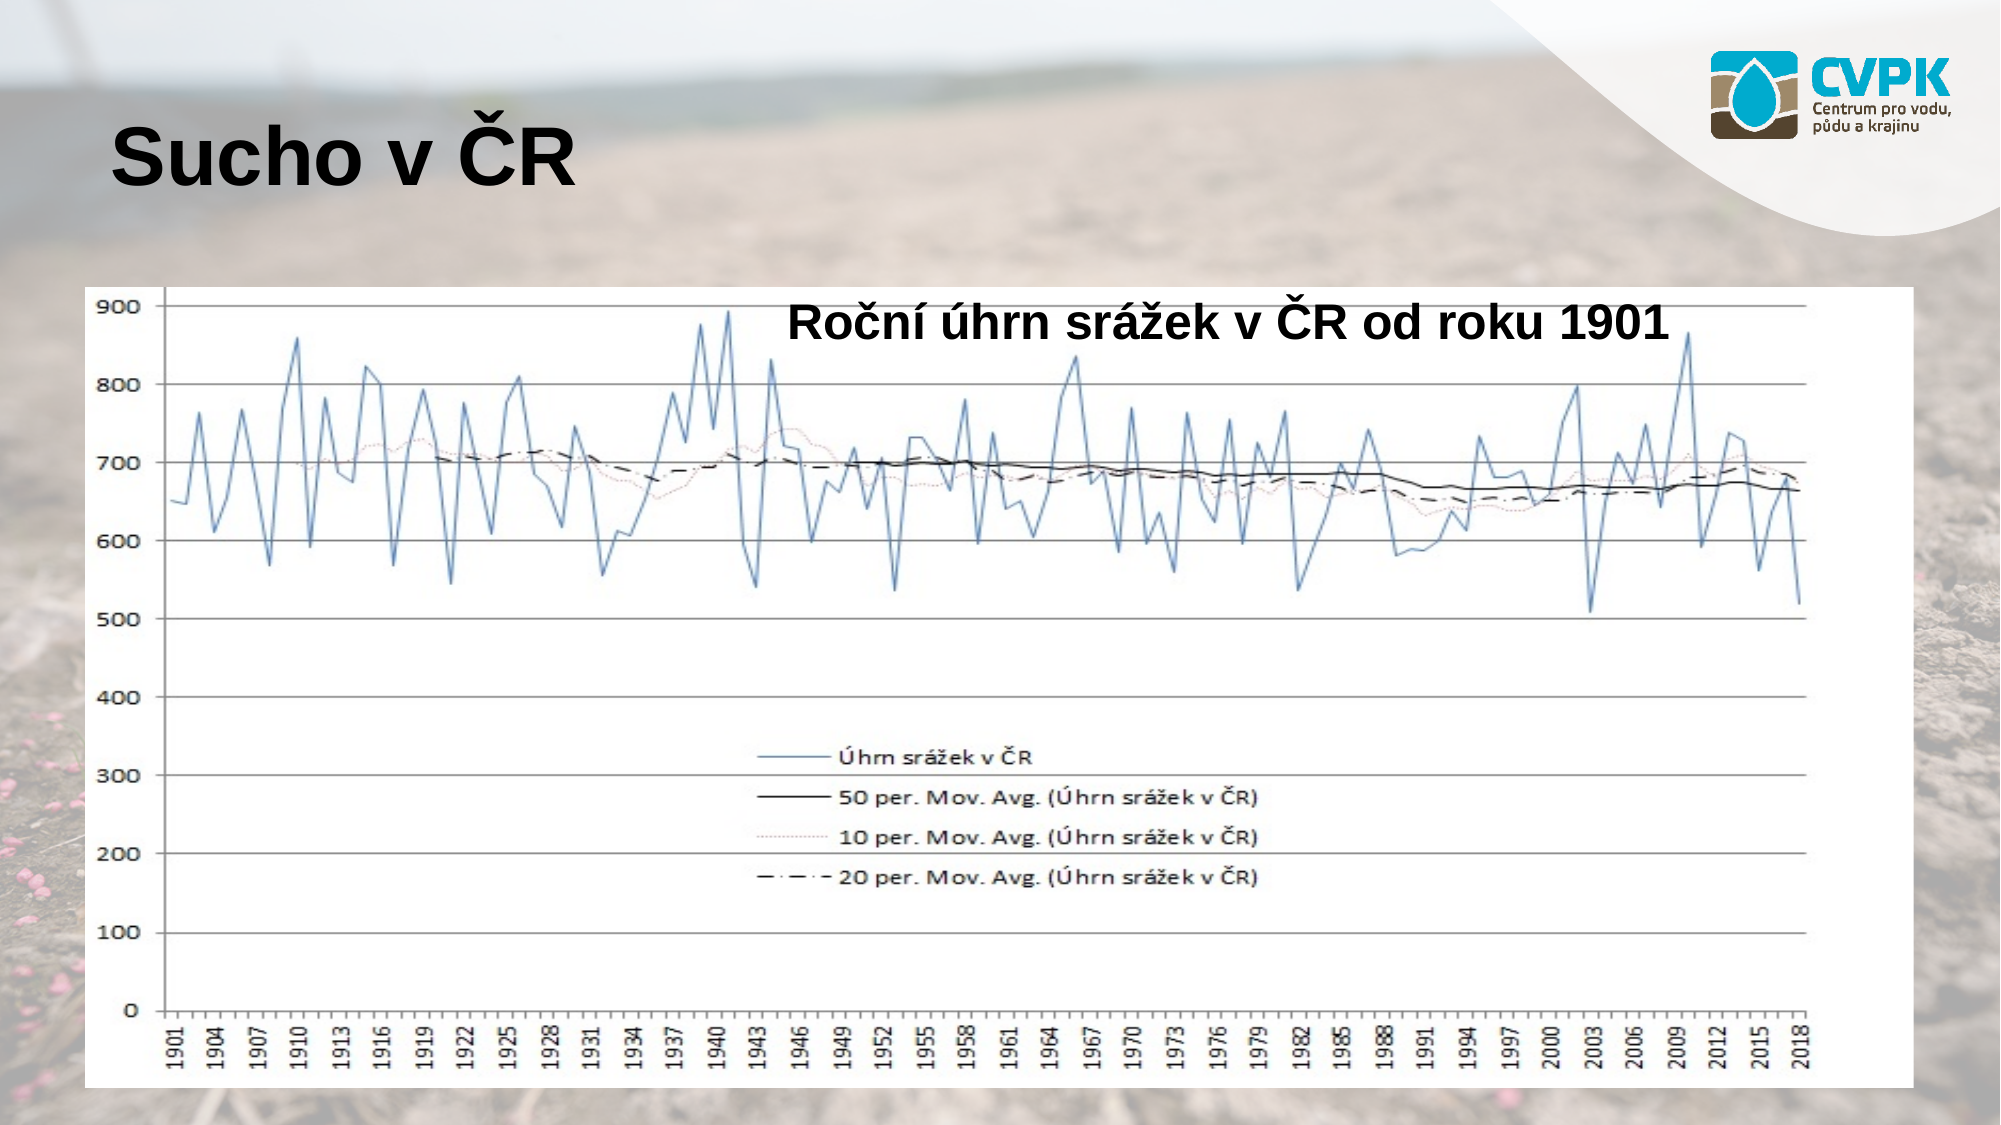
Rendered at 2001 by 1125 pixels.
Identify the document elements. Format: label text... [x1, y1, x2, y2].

text_box Sucho v ČR [95, 95, 779, 210]
text_box Roční úhrn srážek v ČR od roku 1901 [772, 281, 1686, 286]
text_box [1488, 0, 2000, 238]
picture [1711, 51, 1951, 139]
picture [85, 286, 1914, 1088]
